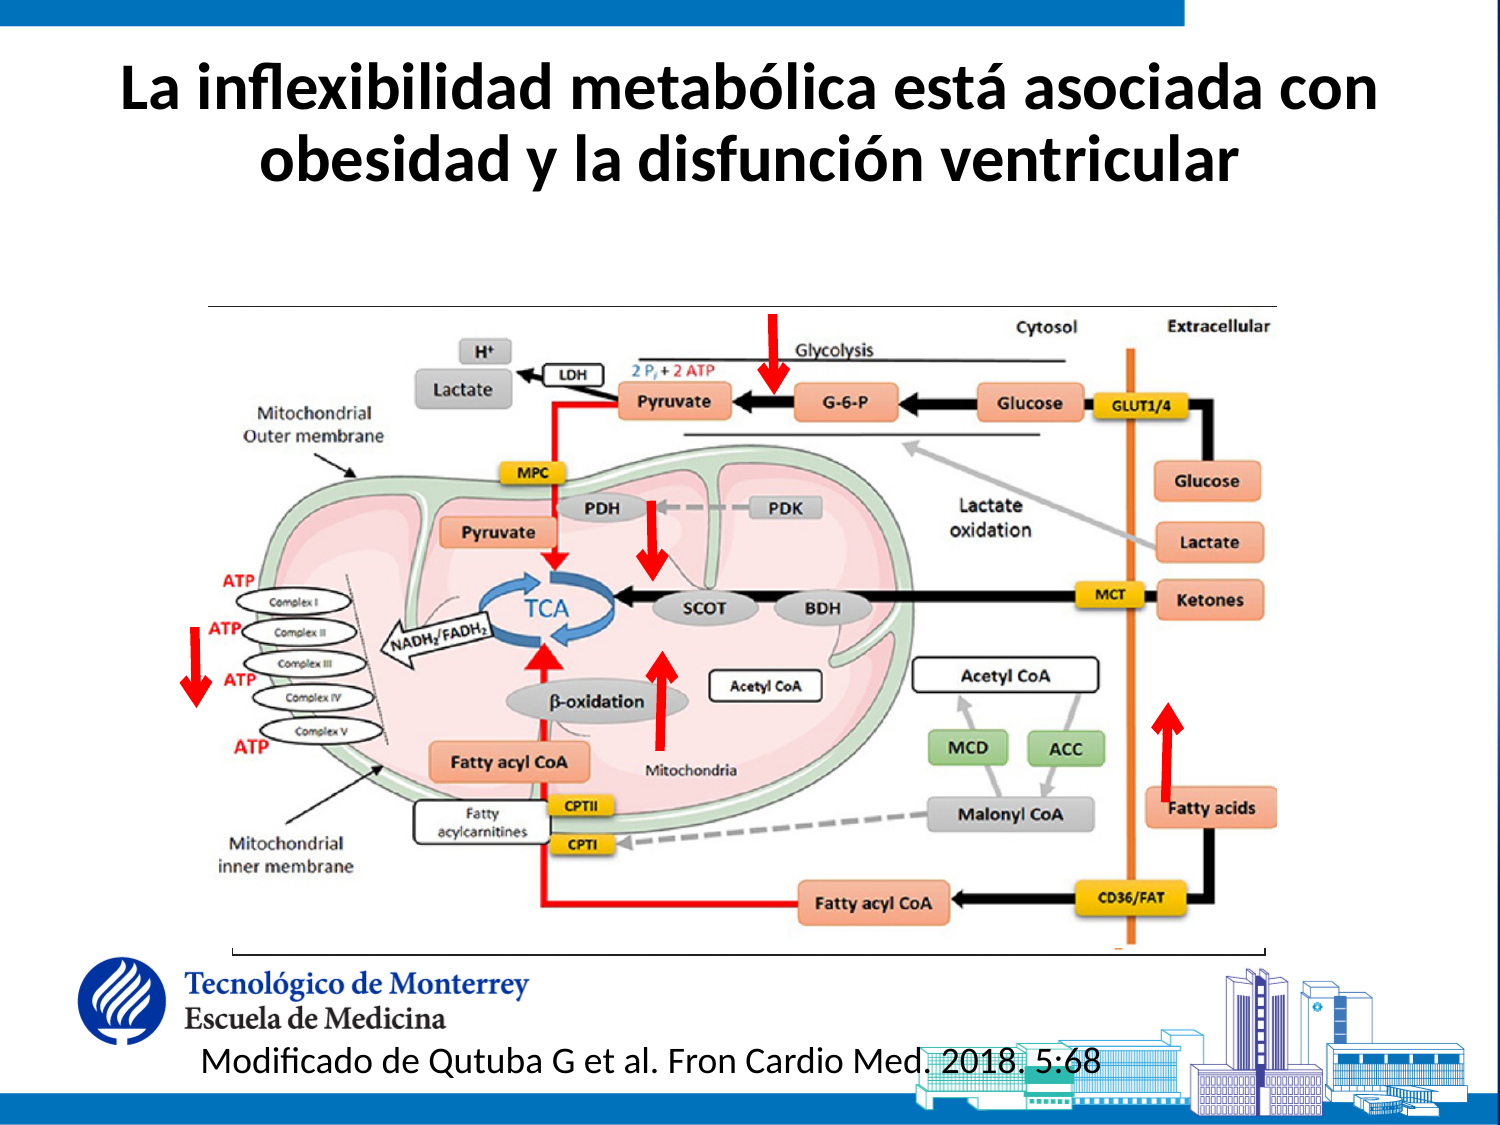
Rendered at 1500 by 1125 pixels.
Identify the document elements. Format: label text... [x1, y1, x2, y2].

title La inflexibilidad metabólica está asociada con obesidad y la disfunción ventricular [0, 30, 1500, 218]
picture [0, 0, 1500, 30]
picture [0, 218, 1500, 1125]
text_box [105, 217, 1364, 1026]
text_box Modificado de Qutuba G et al. Fron Cardio Med. 2018. 5:68 [185, 1028, 1118, 1125]
